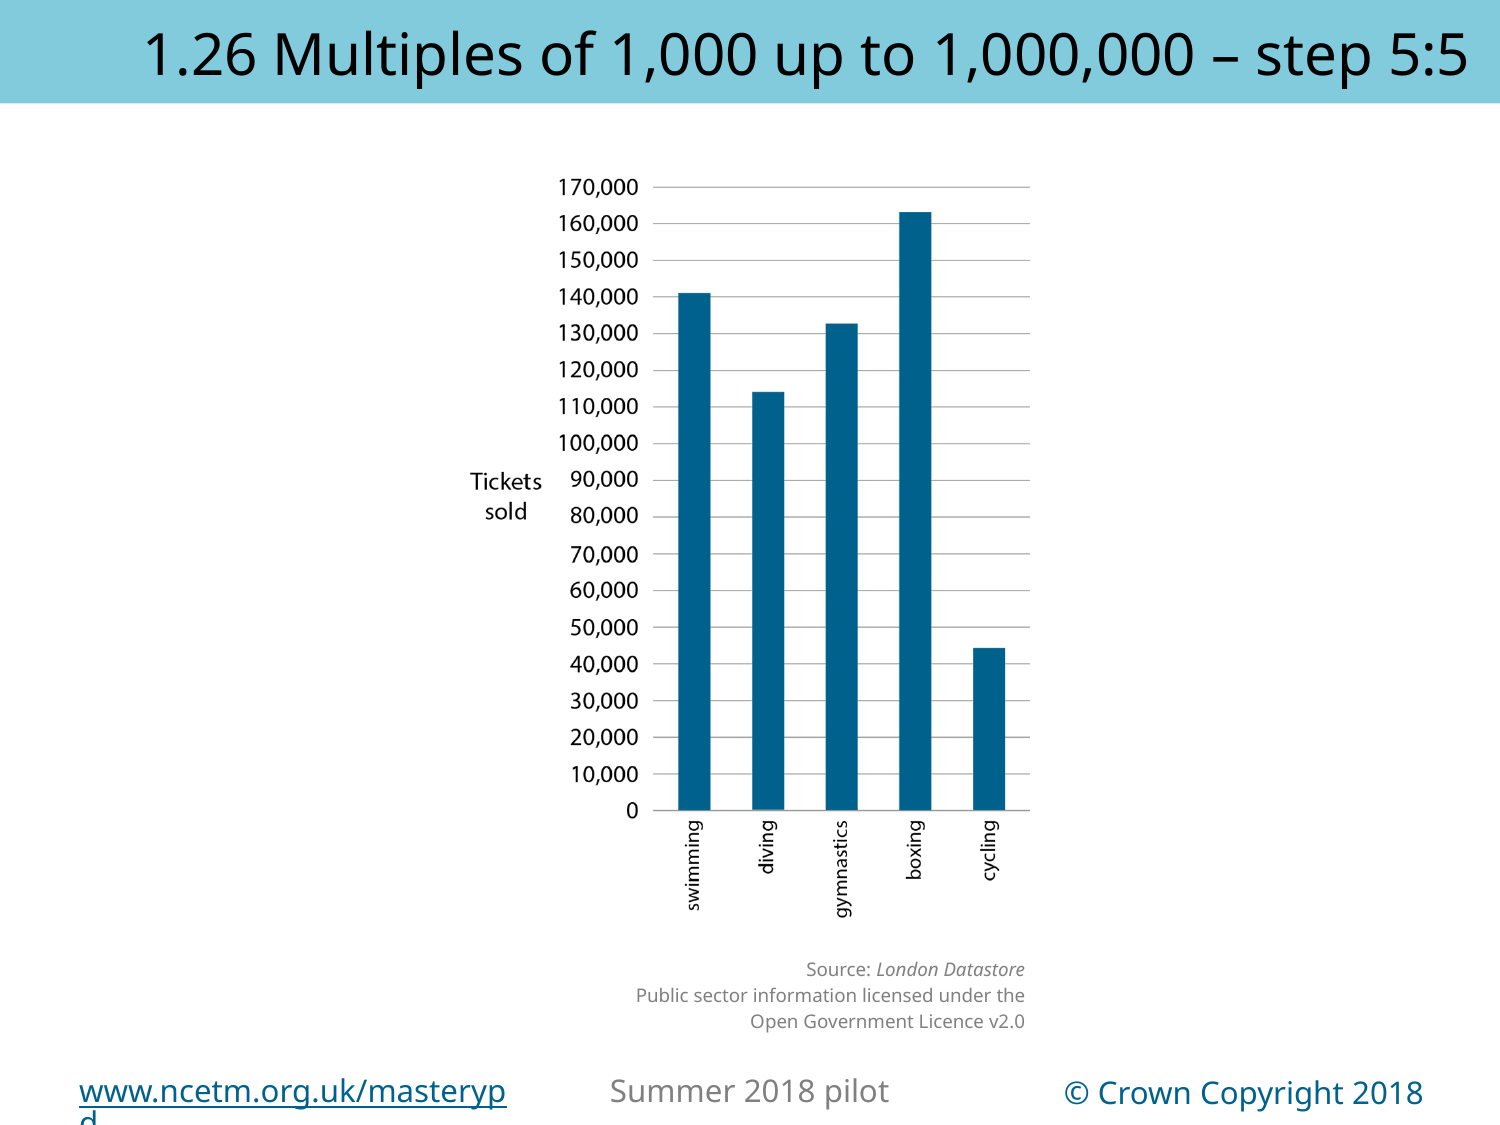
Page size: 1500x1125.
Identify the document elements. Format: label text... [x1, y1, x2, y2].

text_box Source: London Datastore Public sector information licensed under the Open Government Licence v2.0 [620, 949, 1040, 1040]
list 1.26 Multiples of 1,000 up to 1,000,000 – step 5:5 [0, 0, 1500, 104]
picture [470, 159, 1030, 935]
